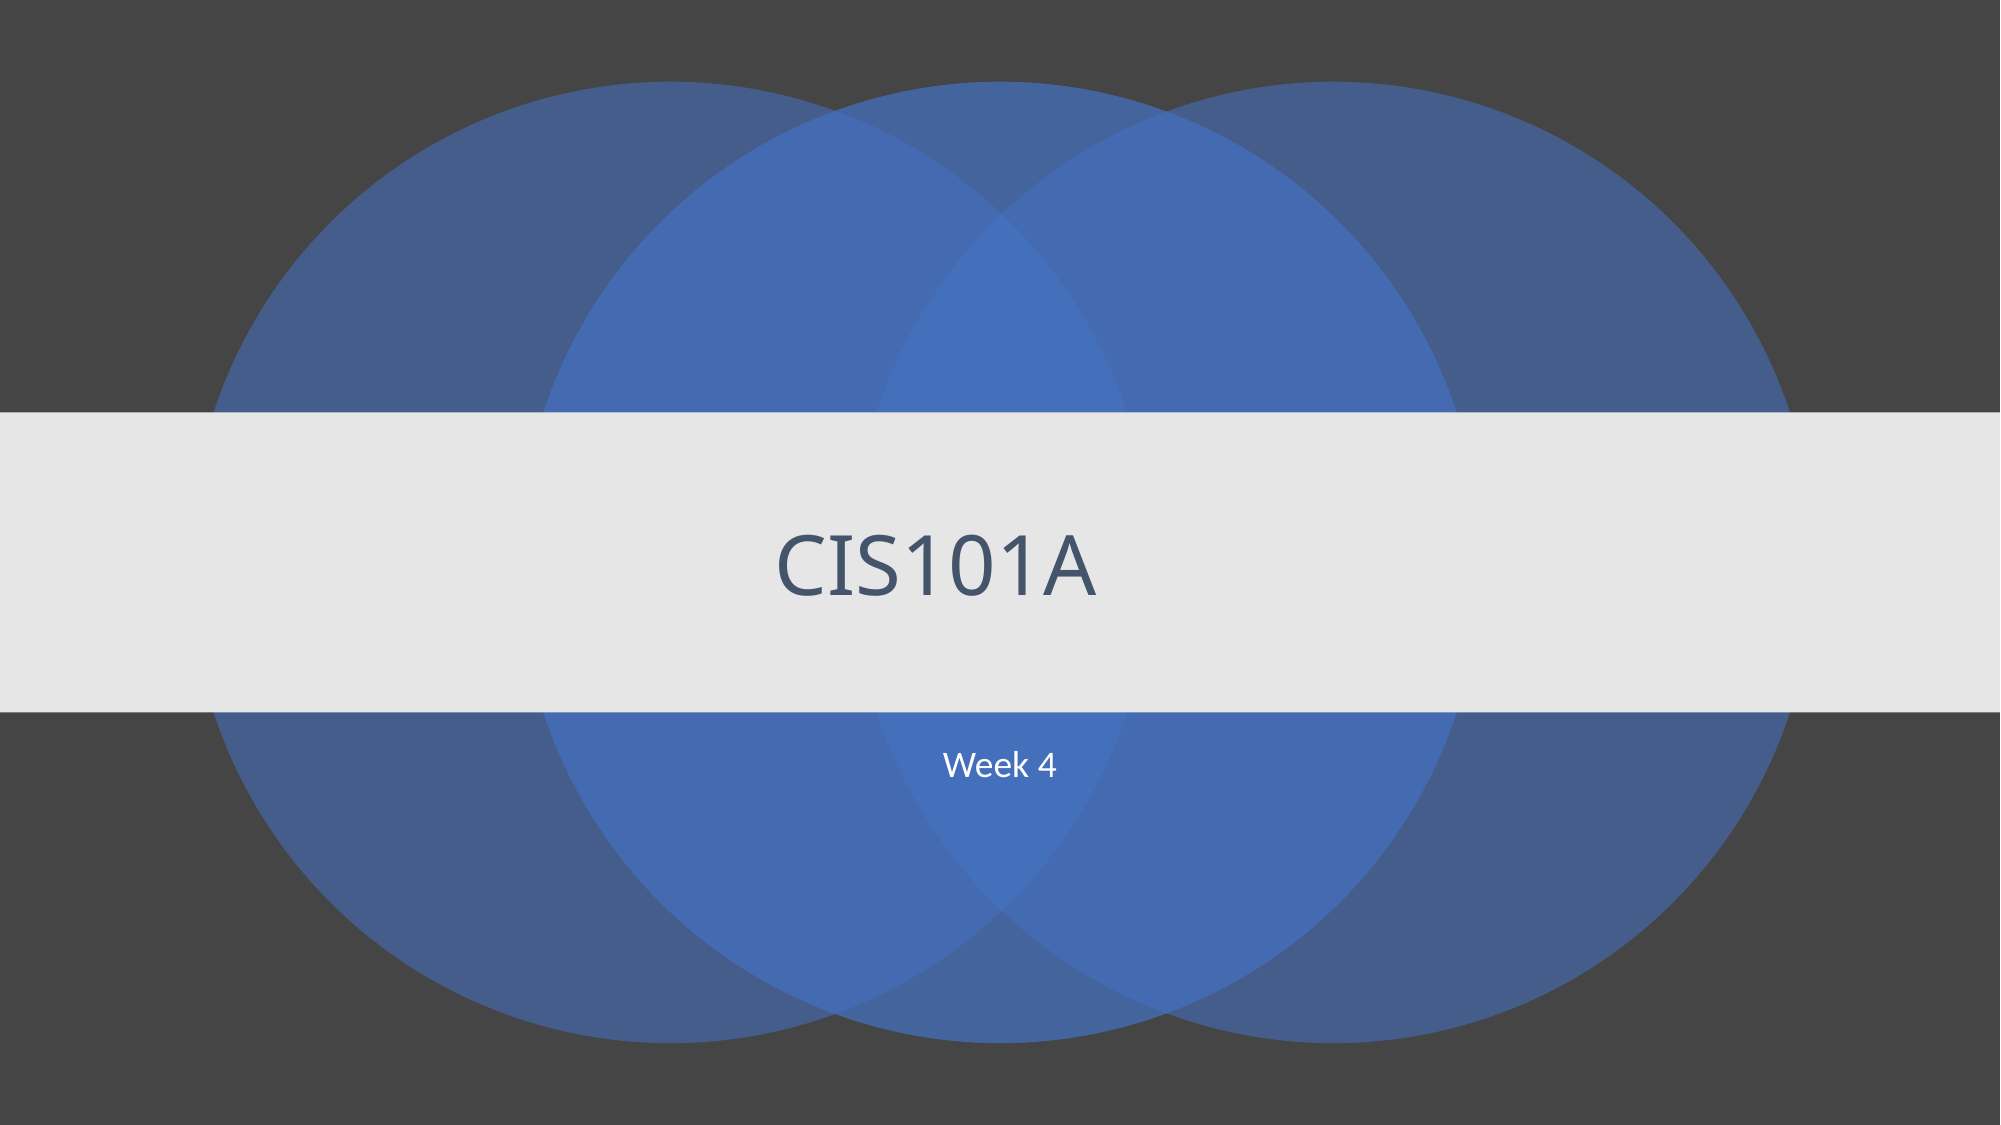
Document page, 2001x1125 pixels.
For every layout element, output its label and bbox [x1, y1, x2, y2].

text_box [1814, 411, 2000, 713]
text_box [189, 81, 1814, 1044]
text_box [0, 411, 189, 713]
